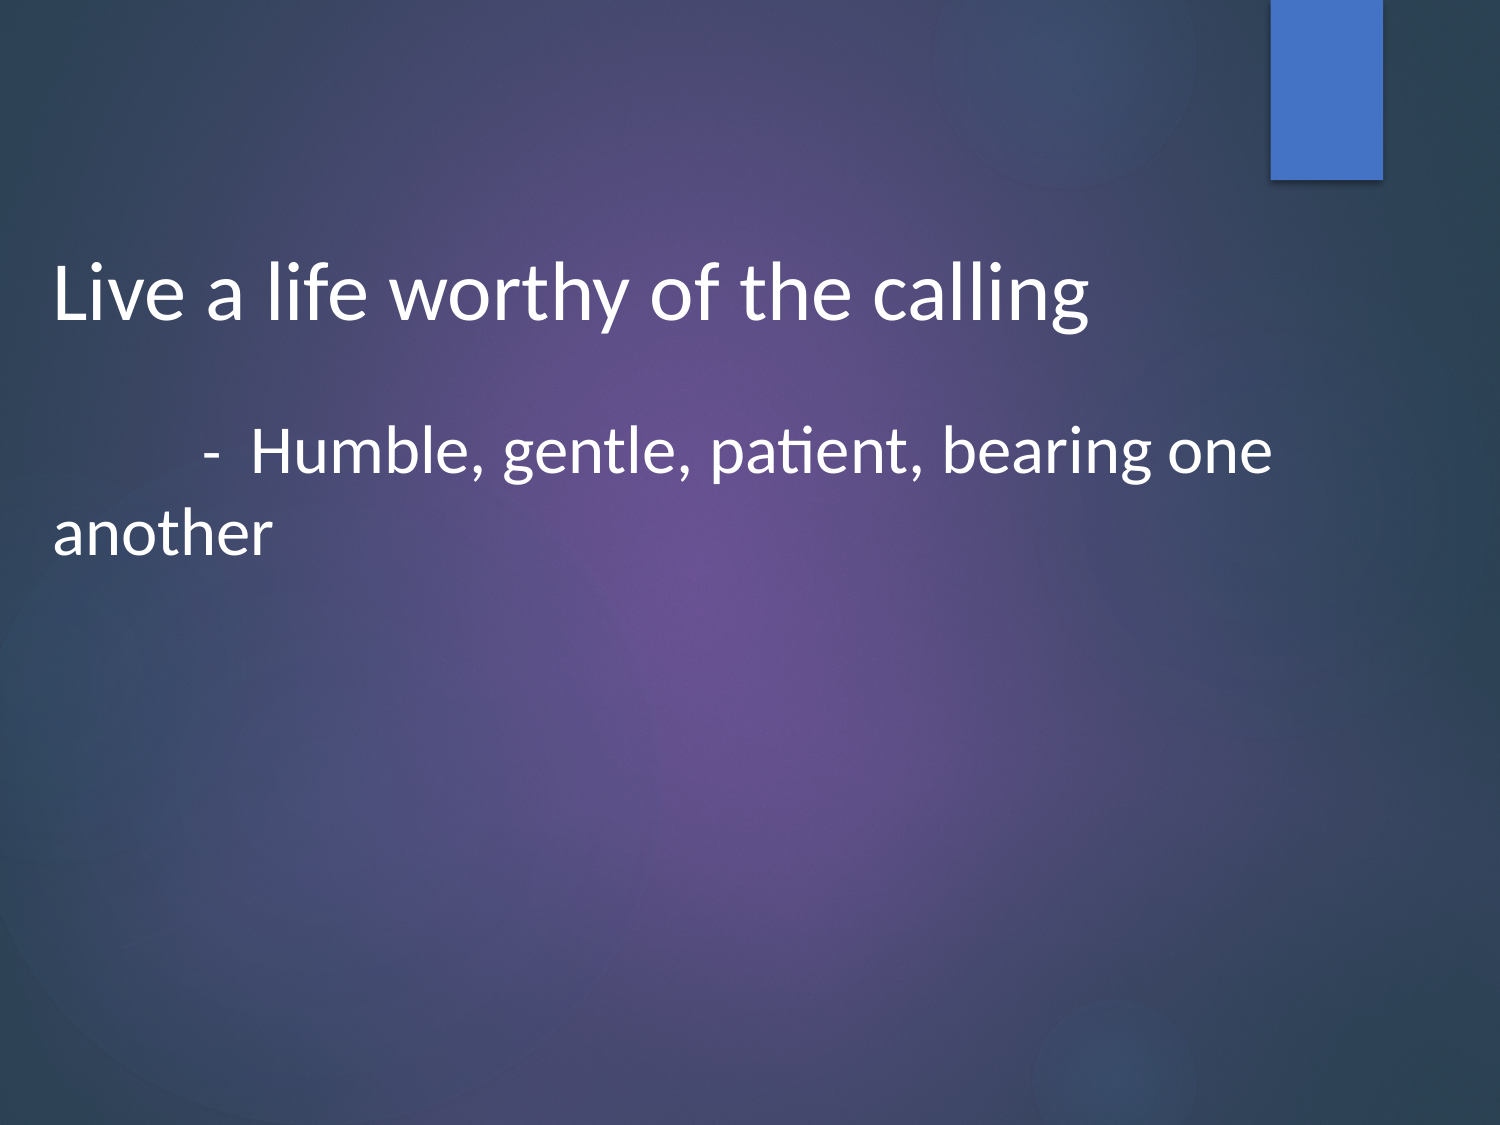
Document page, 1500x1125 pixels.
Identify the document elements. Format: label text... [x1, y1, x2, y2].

text_box Live a life worthy of the calling - Humble, gentle, patient, bearing one another [37, 228, 1463, 727]
